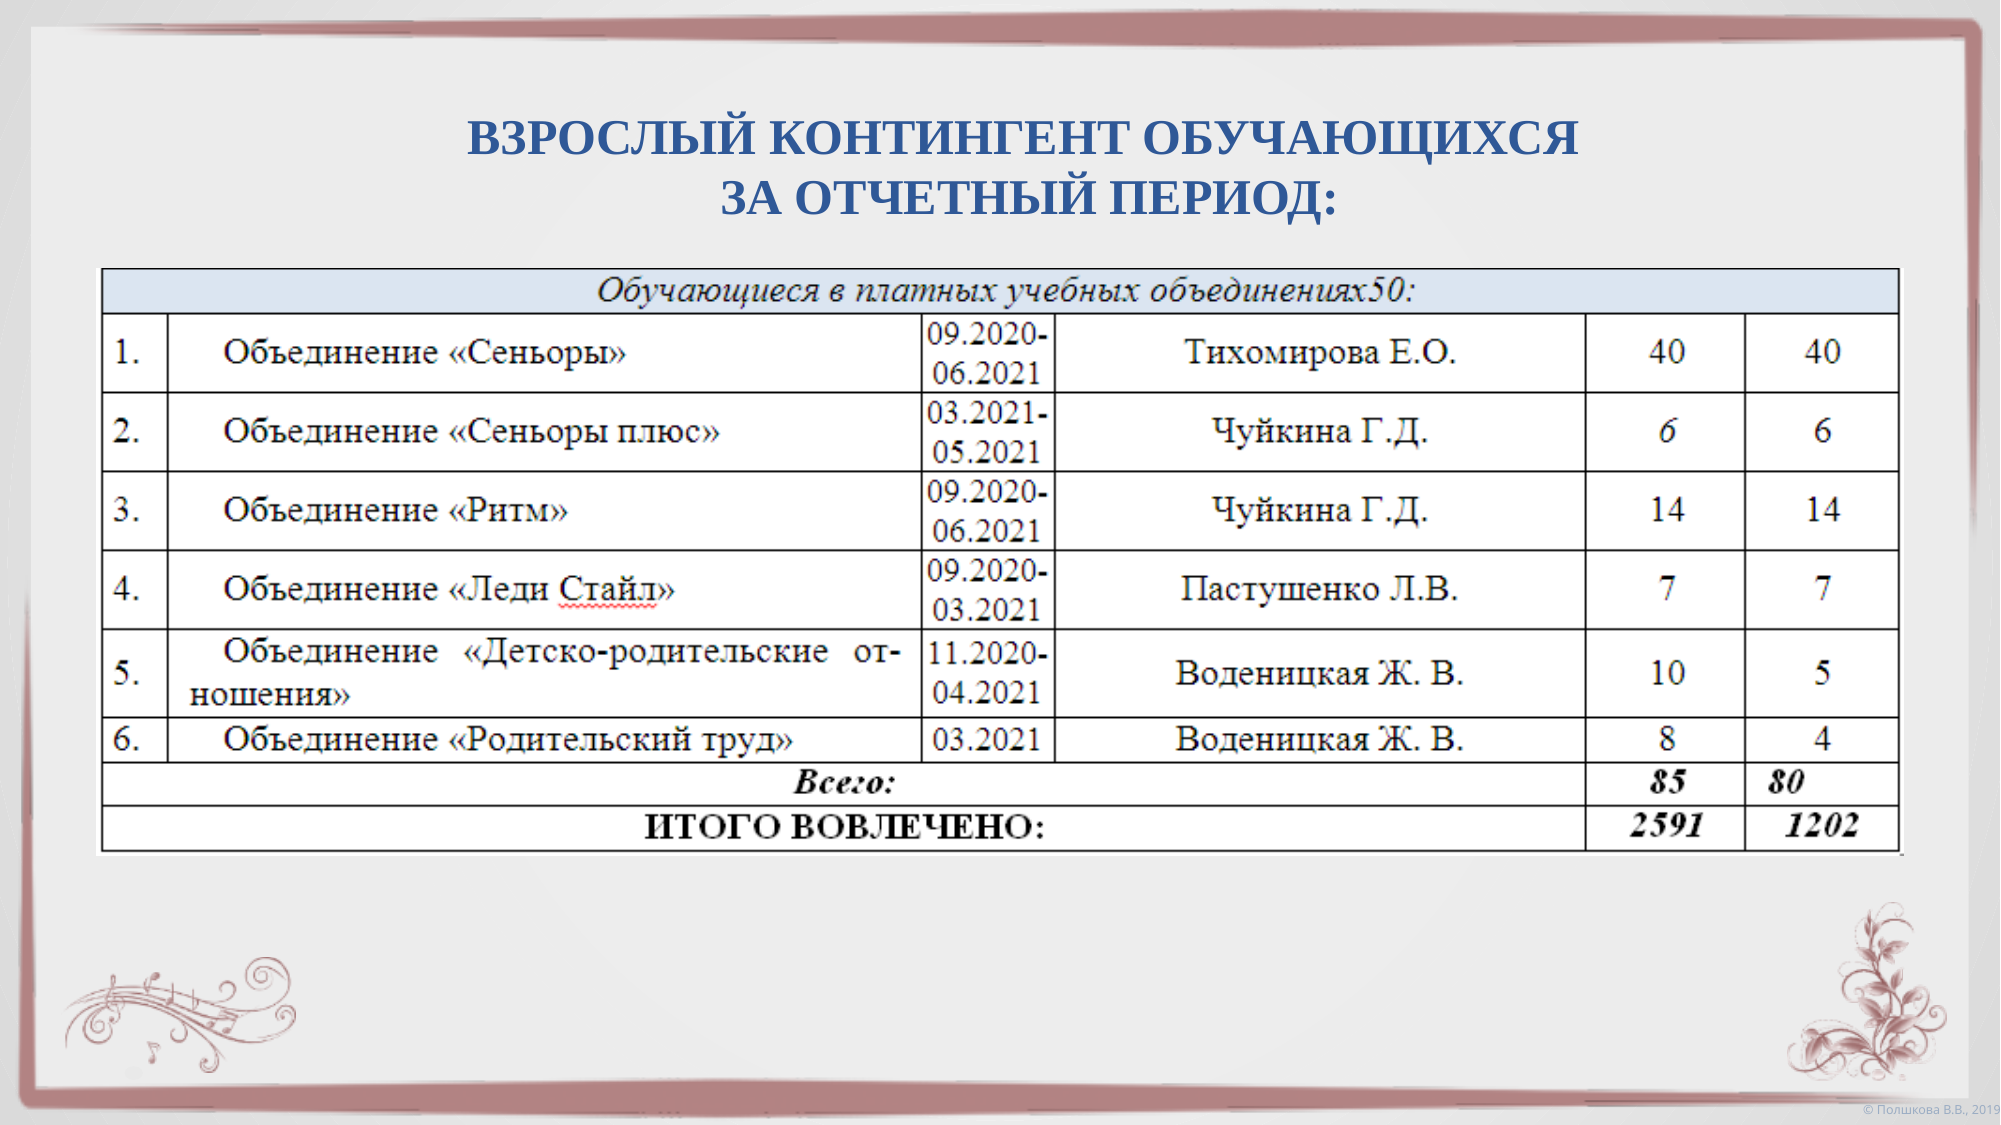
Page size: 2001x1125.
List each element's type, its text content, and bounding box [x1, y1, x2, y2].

picture [95, 268, 1904, 857]
title Взрослый КОНТИНГЕНТ ОБУЧАЮЩИХСЯ ЗА ОТЧЕТНЫЙ ПЕРИОД: [151, 30, 1909, 232]
